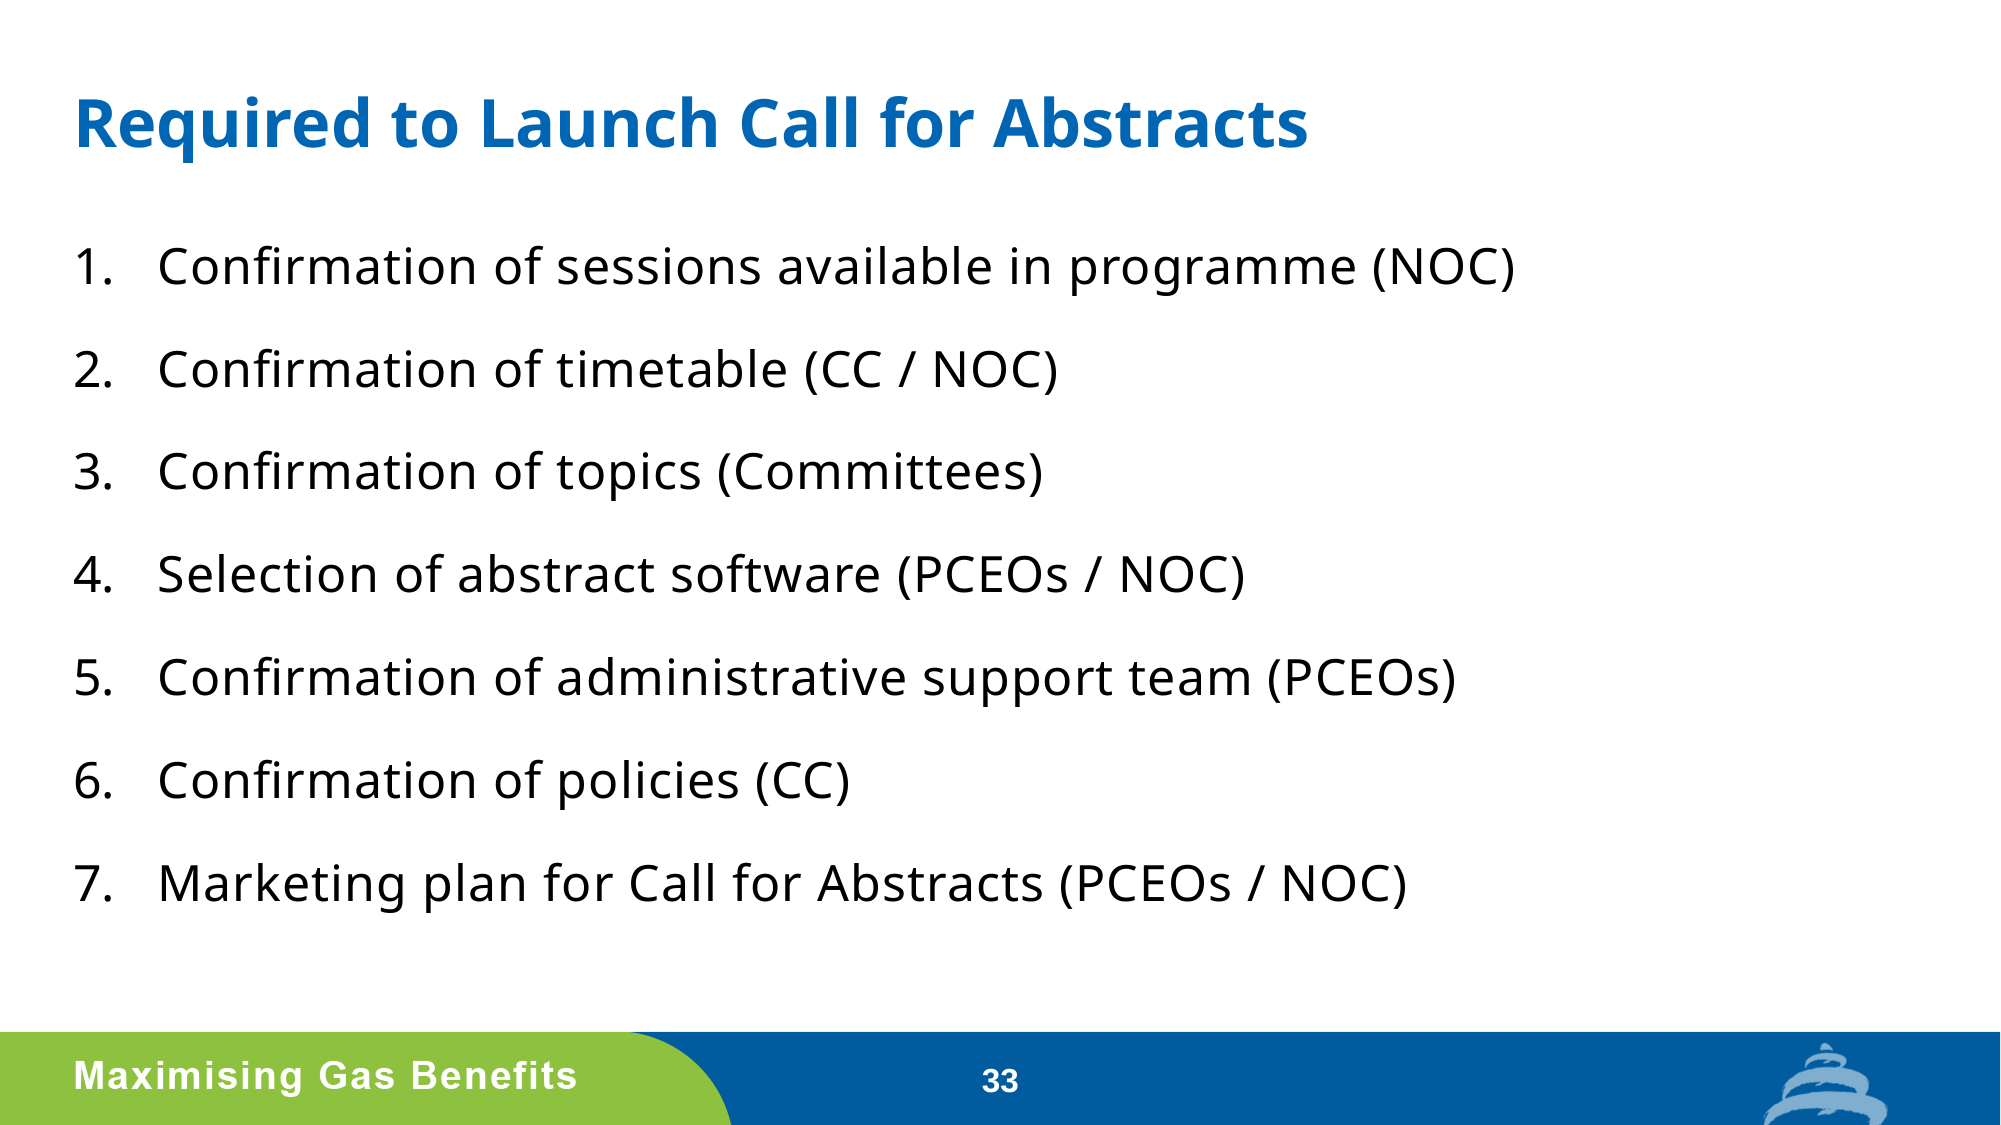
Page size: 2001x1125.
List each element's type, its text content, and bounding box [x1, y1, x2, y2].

title Required to Launch Call for Abstracts [58, 63, 1943, 179]
picture [0, 0, 2001, 1125]
list Confirmation of sessions available in programme (NOC) Confirmation of timetable (CC / NOC) Confirmation of topics (Committees) Selection of abstract software (PCEOs / NOC) Confirmation of administrative support team (PCEOs) Confirmation of policies (CC) Marketing plan for Call for Abstracts (PCEOs / NOC) [58, 208, 1938, 990]
slide_number 33 [822, 1052, 1179, 1104]
